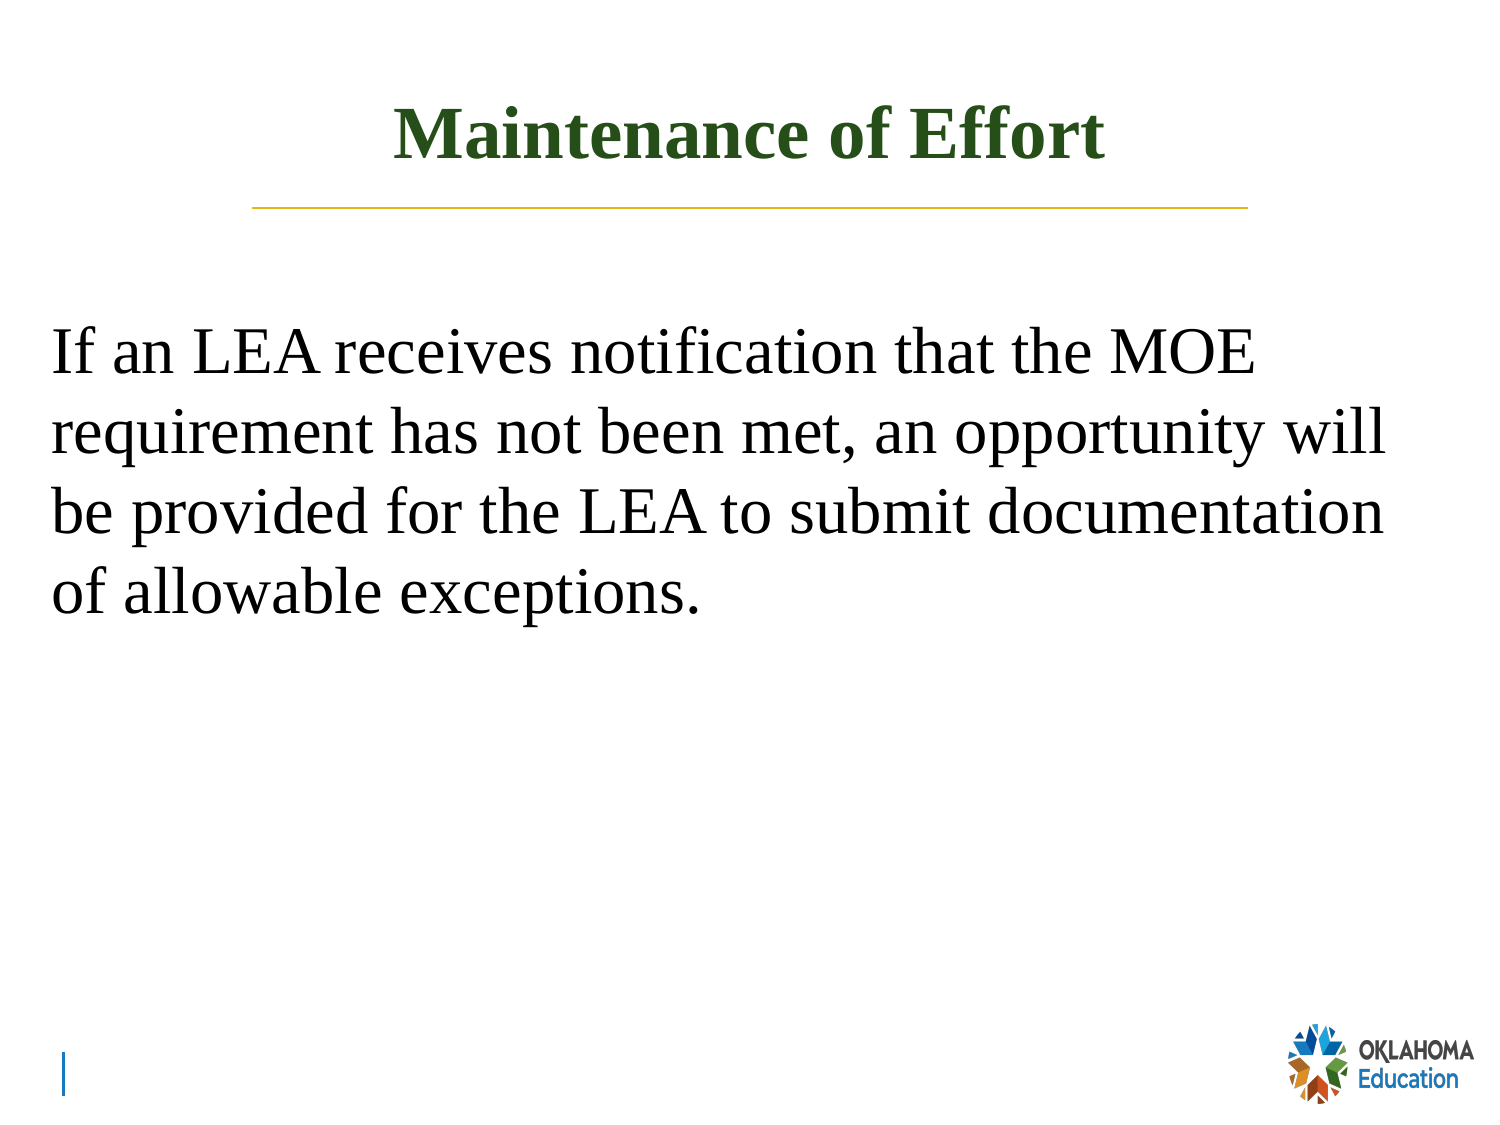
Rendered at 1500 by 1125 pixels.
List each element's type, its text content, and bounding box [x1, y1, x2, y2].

title Maintenance of Effort [36, 59, 1464, 210]
picture [1288, 1024, 1474, 1104]
list If an LEA receives notification that the MOE requirement has not been met, an opportunity will be provided for the LEA to submit documentation of allowable exceptions. [36, 299, 1464, 1014]
